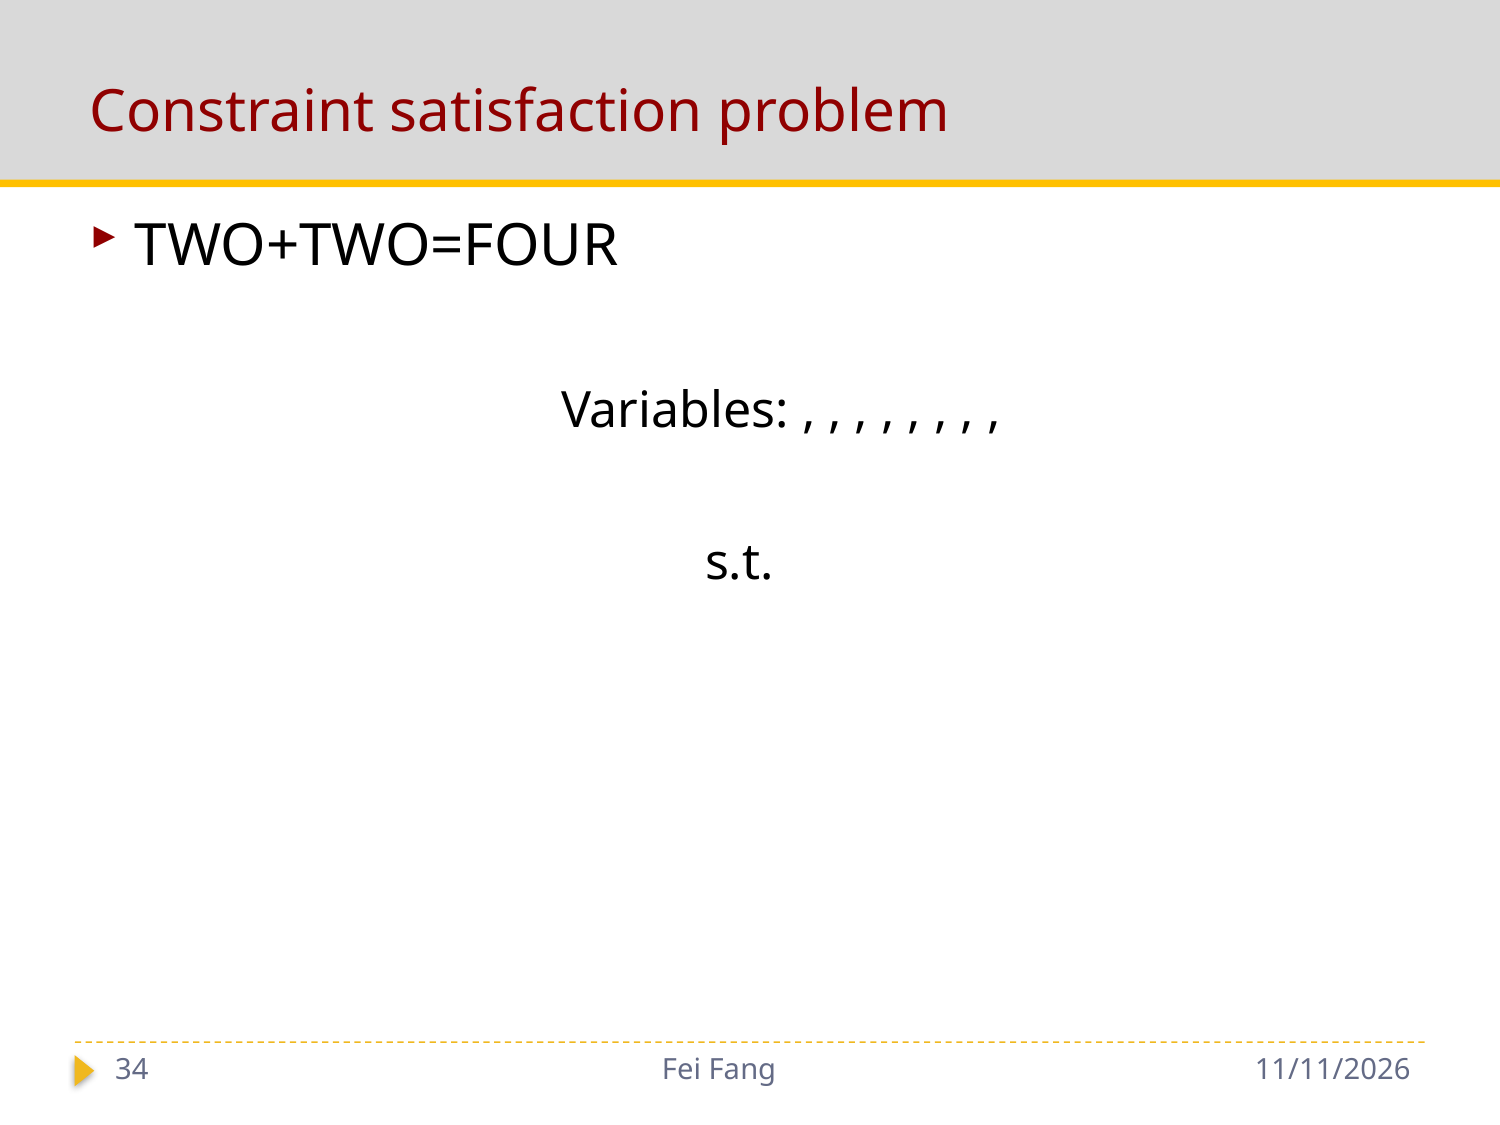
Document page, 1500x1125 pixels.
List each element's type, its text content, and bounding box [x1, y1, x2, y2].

list TWO+TWO=FOUR [75, 200, 1425, 1010]
slide_number 34 [100, 1042, 235, 1103]
footer Fei Fang [235, 1042, 1205, 1103]
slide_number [1205, 1042, 1426, 1103]
title Constraint satisfaction problem [75, 24, 1425, 151]
